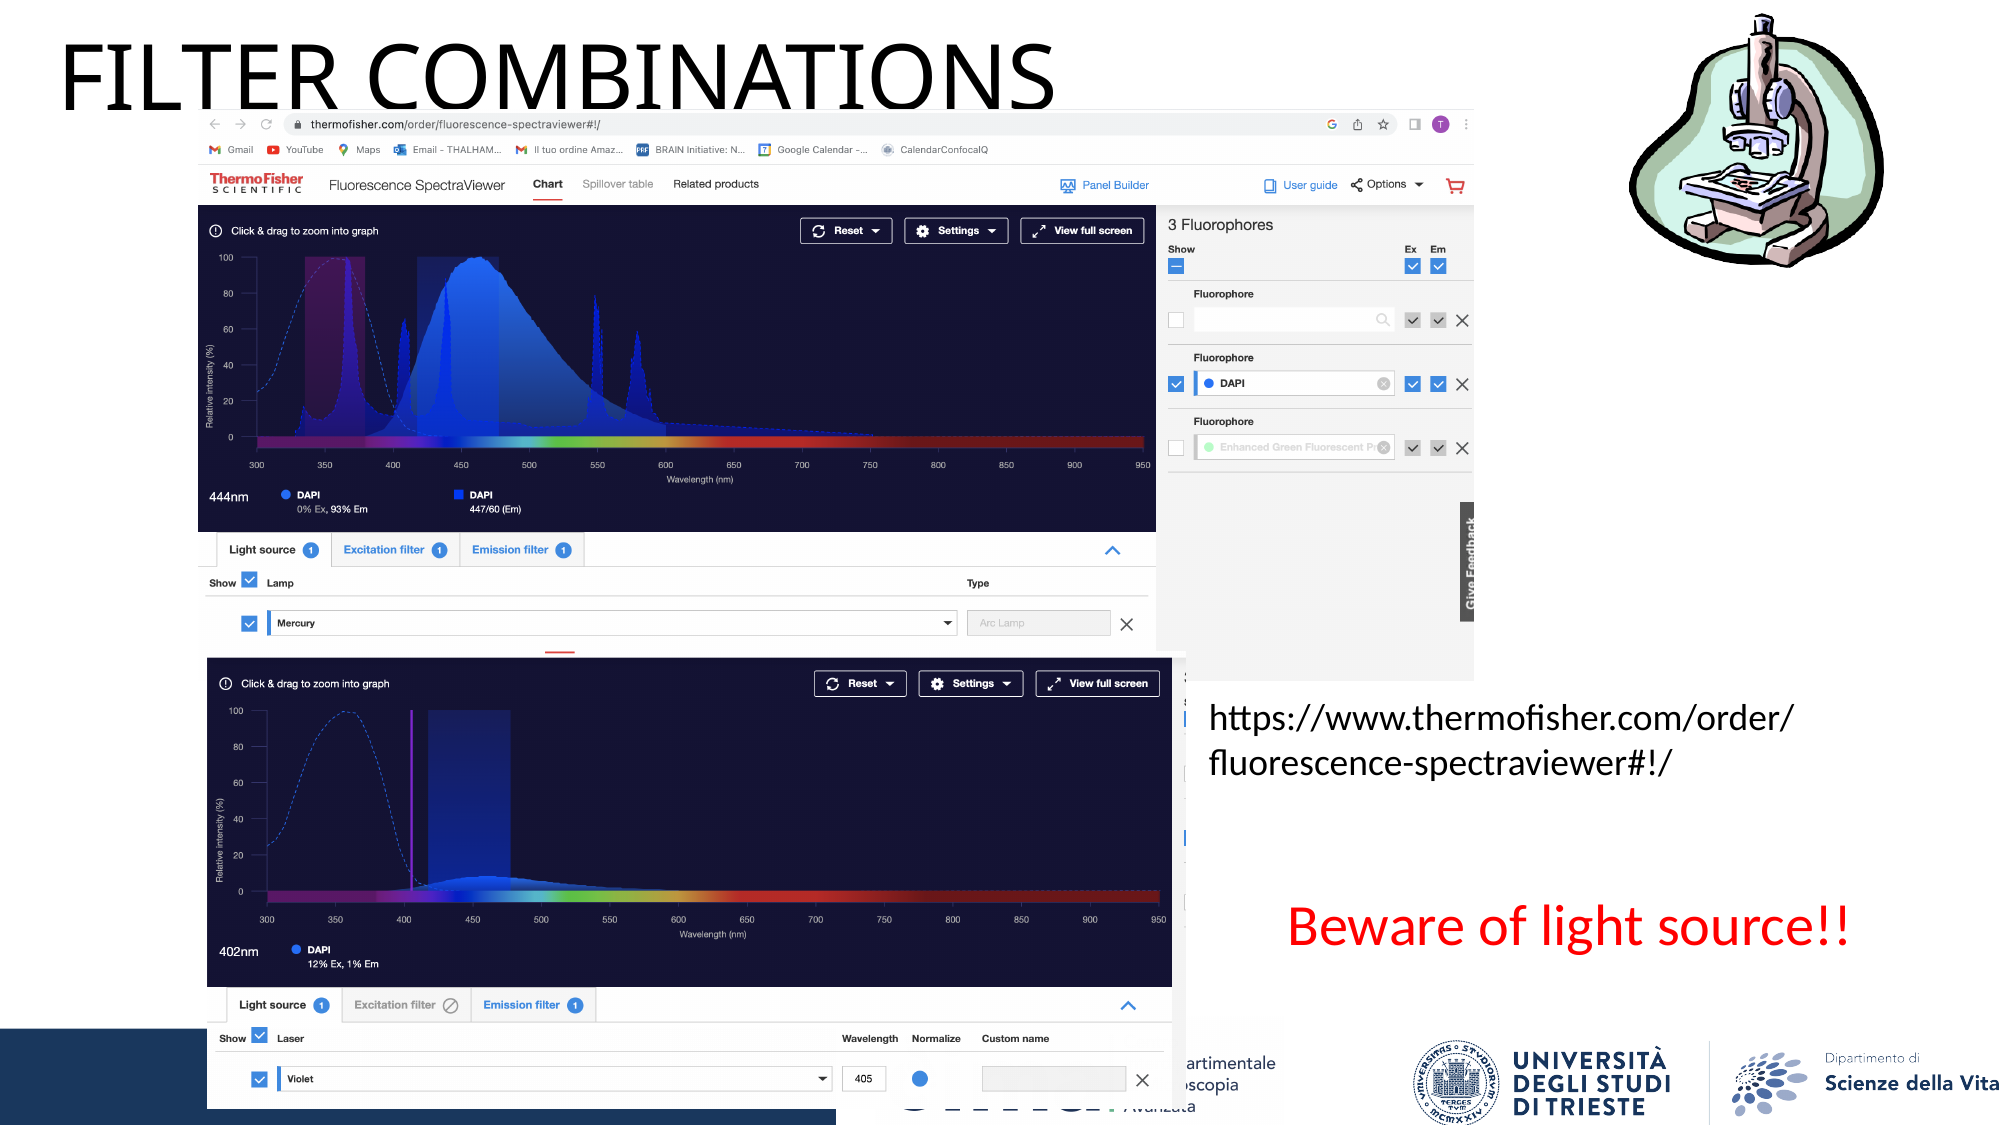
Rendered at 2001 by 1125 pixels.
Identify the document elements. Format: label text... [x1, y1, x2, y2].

picture [1413, 1040, 2000, 1125]
picture [198, 109, 1474, 1125]
picture [1629, 13, 1884, 269]
text_box https://www.thermofisher.com/order/fluorescence-spectraviewer#!/ [1194, 685, 1943, 791]
text_box FILTER COMBINATIONS [54, 16, 1114, 129]
text_box [0, 1028, 836, 1125]
text_box Beware of light source!! [1272, 880, 1868, 965]
